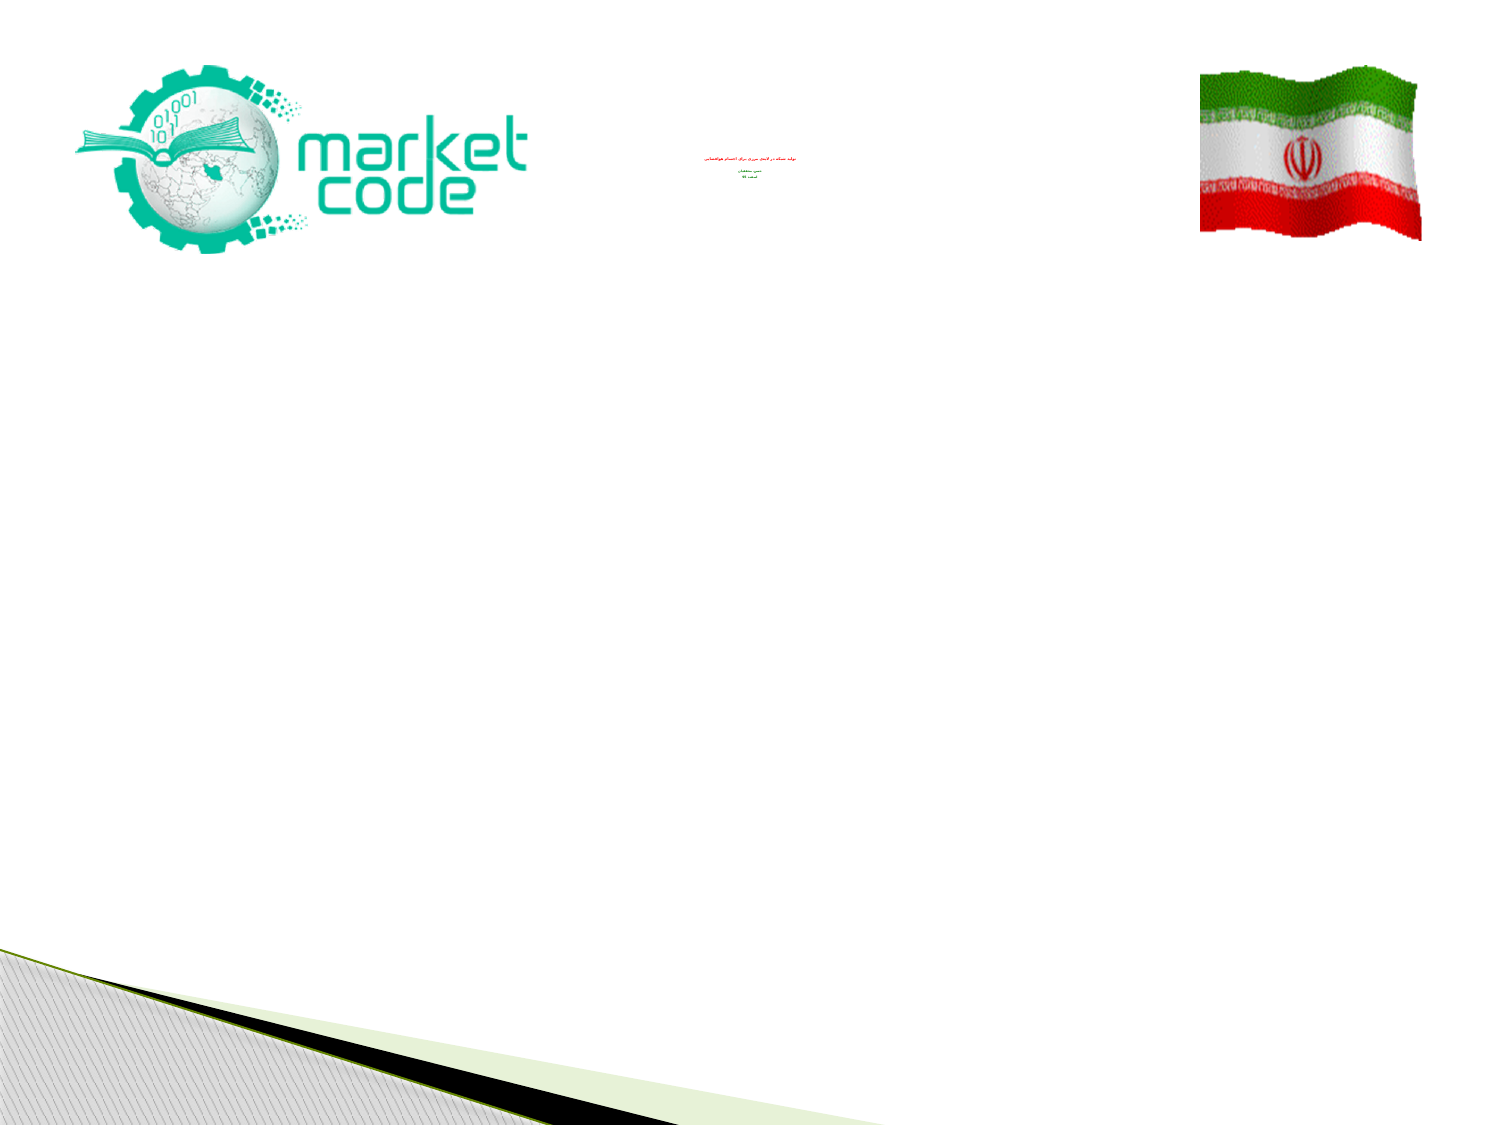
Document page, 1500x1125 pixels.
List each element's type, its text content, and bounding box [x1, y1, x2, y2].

title تولید شبکه در لایه‌ی مرزی برای اجسام هوافضایی حسن محققیان اسفند 95 [75, 45, 1425, 233]
picture [1199, 65, 1424, 242]
picture [74, 65, 528, 254]
